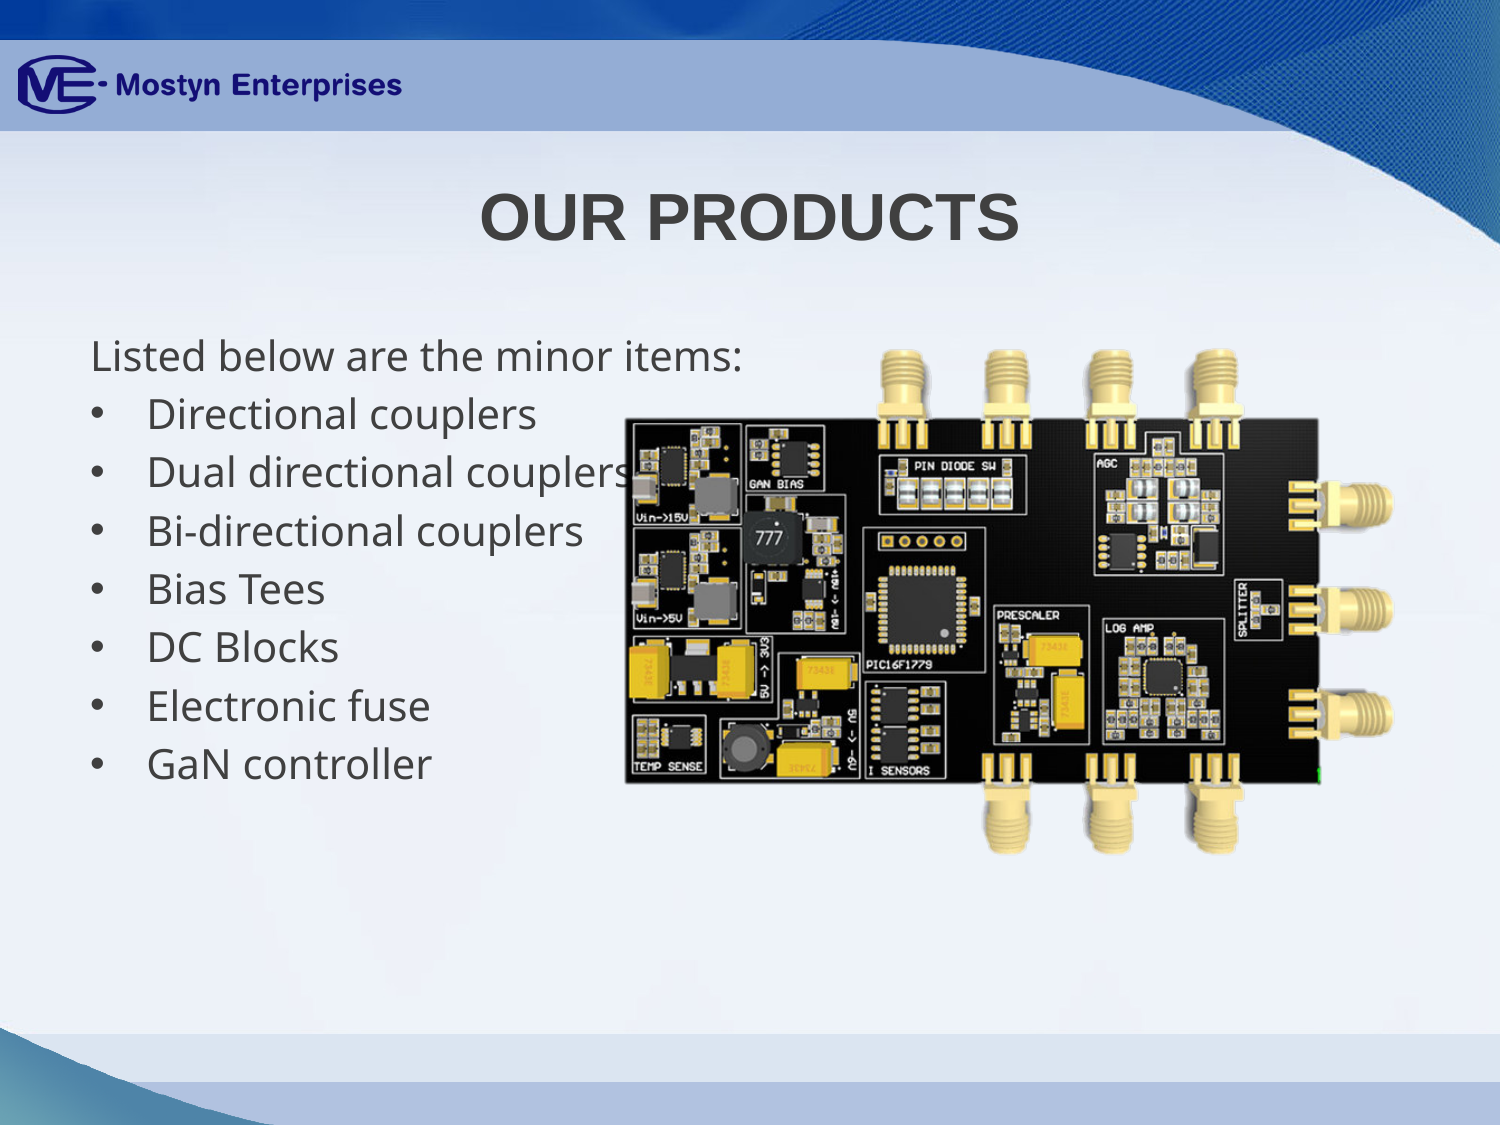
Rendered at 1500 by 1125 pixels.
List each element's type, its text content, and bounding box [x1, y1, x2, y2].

picture [0, 0, 1500, 1125]
title OUR PRODUCTS [75, 172, 1425, 256]
list Listed below are the minor items: Directional couplers Dual directional couplers Bi-directional couplers Bias Tees DC Blocks Electronic fuse GaN controller [75, 321, 1425, 1125]
